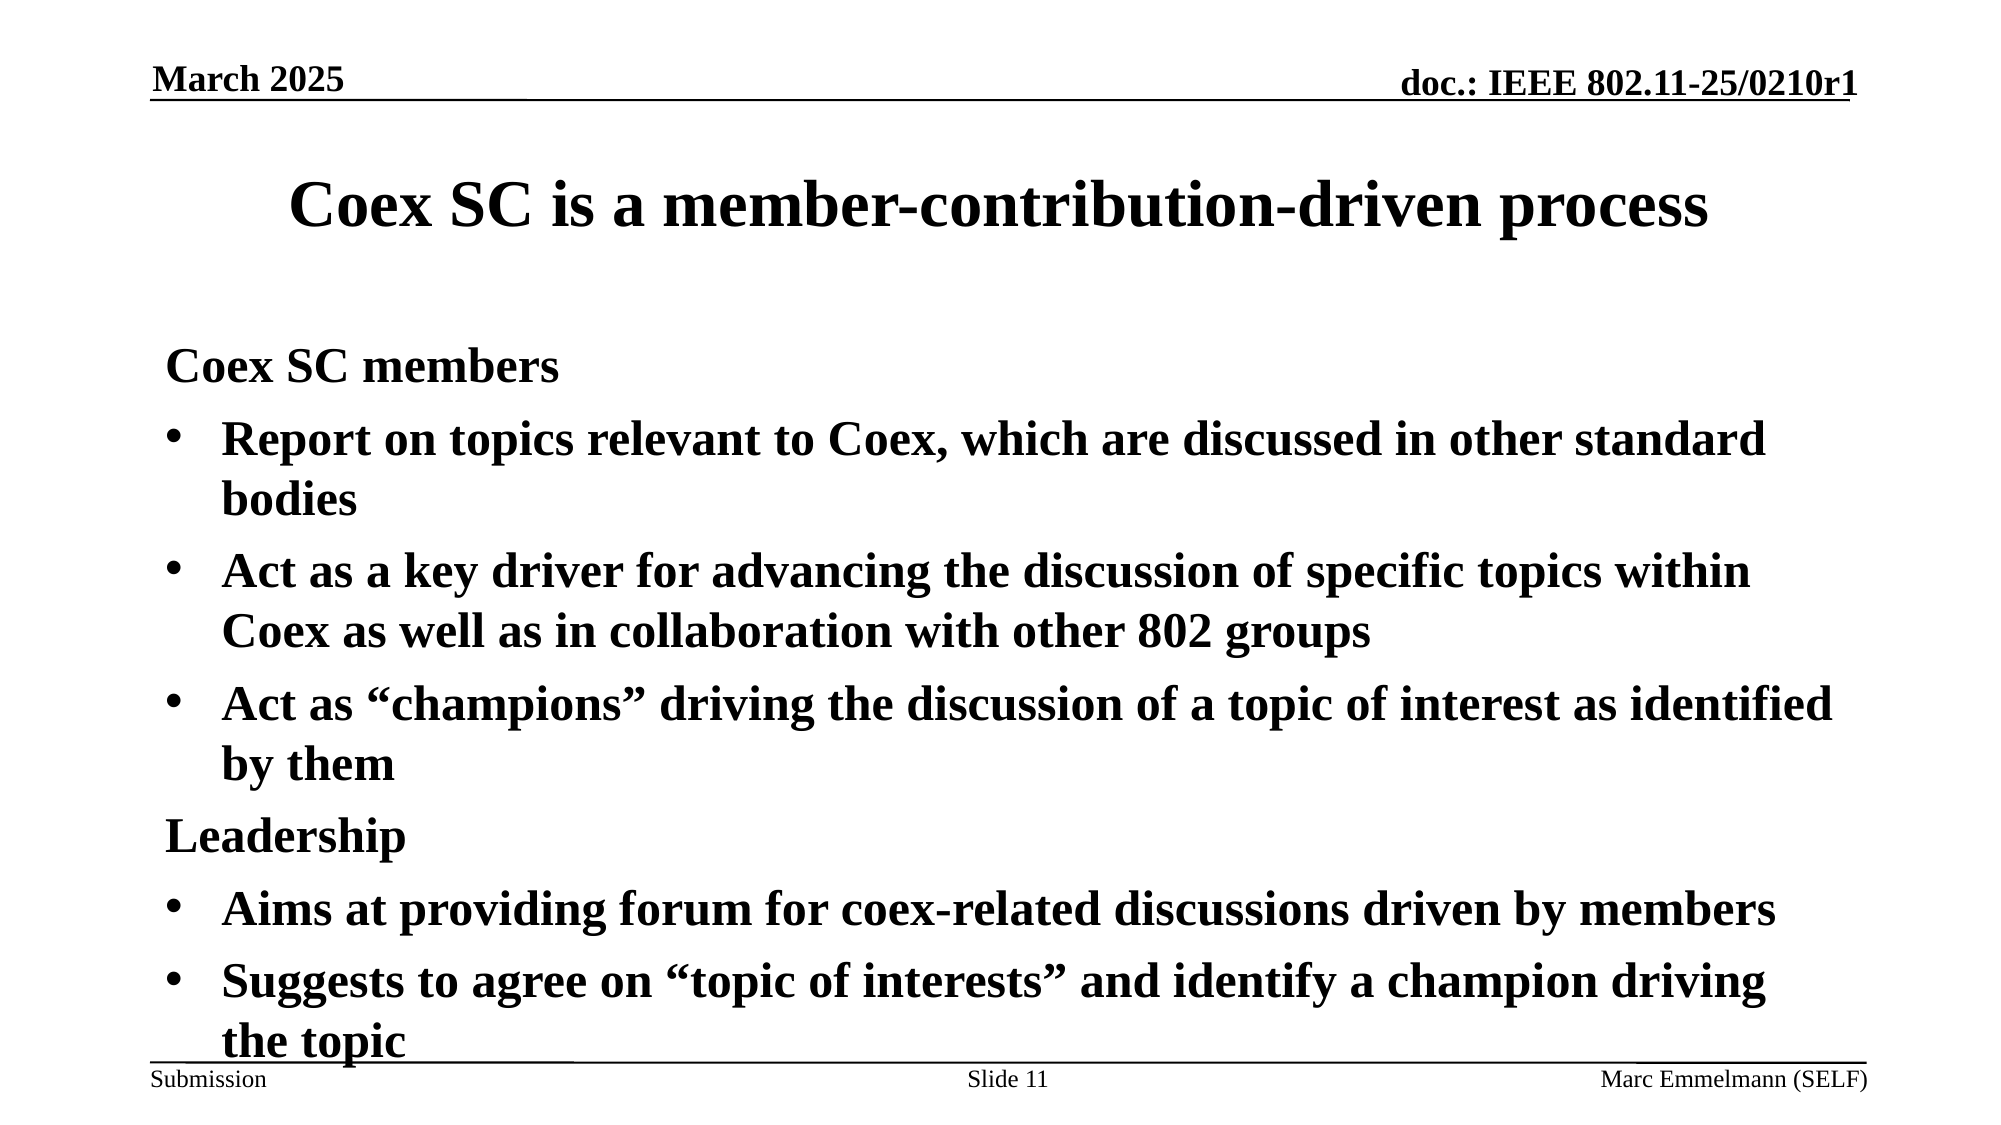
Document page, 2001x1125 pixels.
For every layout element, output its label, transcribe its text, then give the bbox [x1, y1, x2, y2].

list Coex SC members Report on topics relevant to Coex, which are discussed in other standard bodies Act as a key driver for advancing the discussion of specific topics within Coex as well as in collaboration with other 802 groups Act as “champions” driving the discussion of a topic of interest as identified by them Leadership Aims at providing forum for coex-related discussions driven by members Suggests to agree on “topic of interests” and identify a champion driving the topic [149, 324, 1850, 1000]
title Coex SC is a member-contribution-driven process [149, 112, 1850, 288]
footer Marc Emmelmann (SELF) [1171, 1061, 1869, 1093]
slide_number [152, 54, 563, 100]
slide_number Slide 11 [950, 1061, 1067, 1123]
